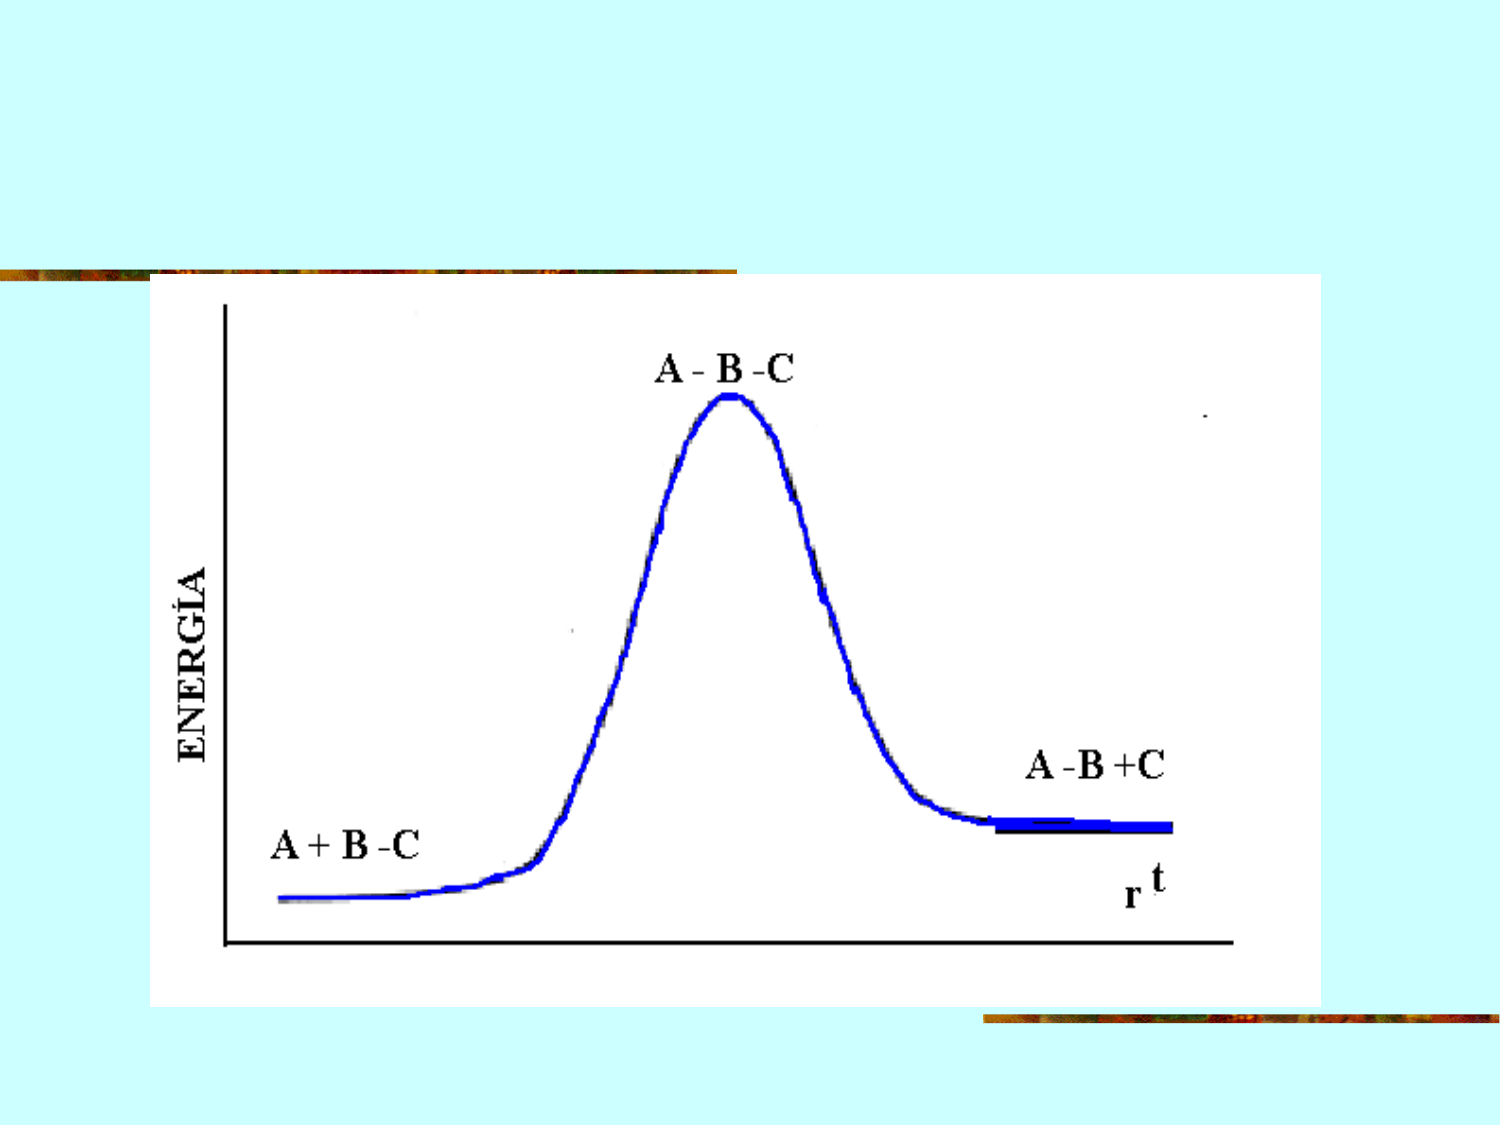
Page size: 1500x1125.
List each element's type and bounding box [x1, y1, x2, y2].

text_box [149, 274, 1321, 1007]
picture [983, 1013, 1500, 1026]
picture [0, 268, 737, 285]
